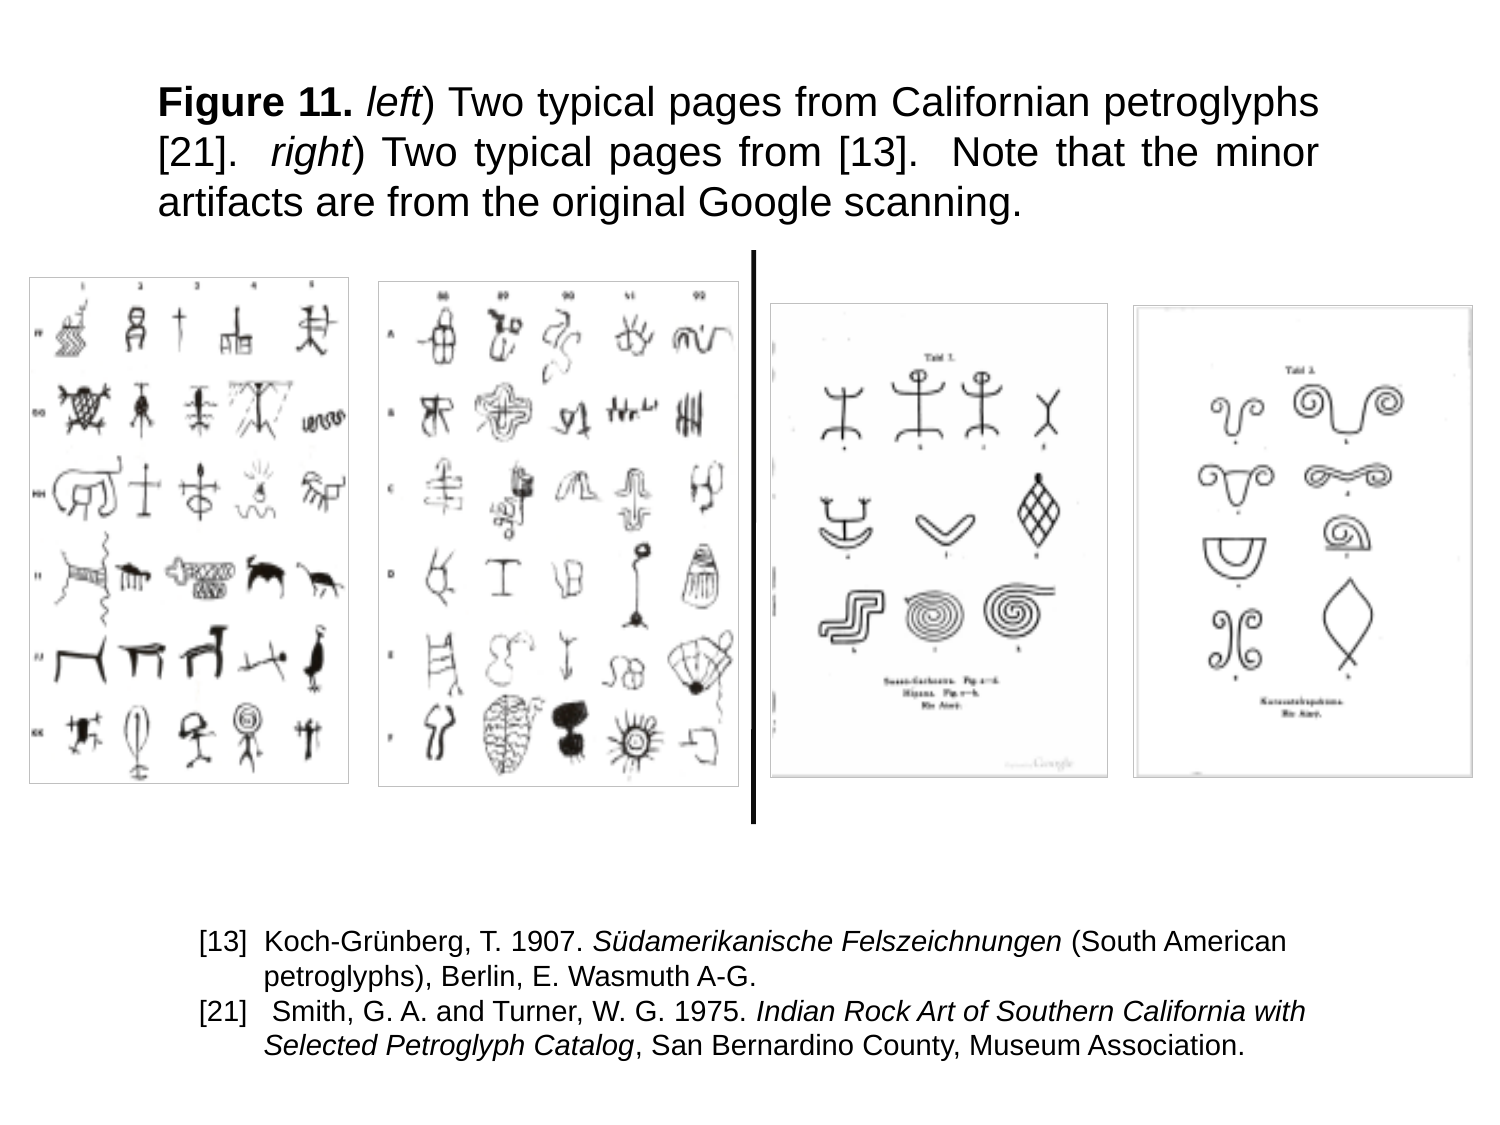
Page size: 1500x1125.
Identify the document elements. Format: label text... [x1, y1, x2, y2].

text_box Figure 11. left) Two typical pages from Californian petroglyphs [21]. right) Two typical pages from [13]. Note that the minor artifacts are from the original Google scanning. [142, 67, 1336, 233]
text_box [13] Koch-Grünberg, T. 1907. Südamerikanische Felszeichnungen (South American petroglyphs), Berlin, E. Wasmuth A-G. [21] Smith, G. A. and Turner, W. G. 1975. Indian Rock Art of Southern California with Selected Petroglyph Catalog, San Bernardino County, Museum Association. [183, 914, 1345, 1070]
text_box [29, 277, 1473, 788]
